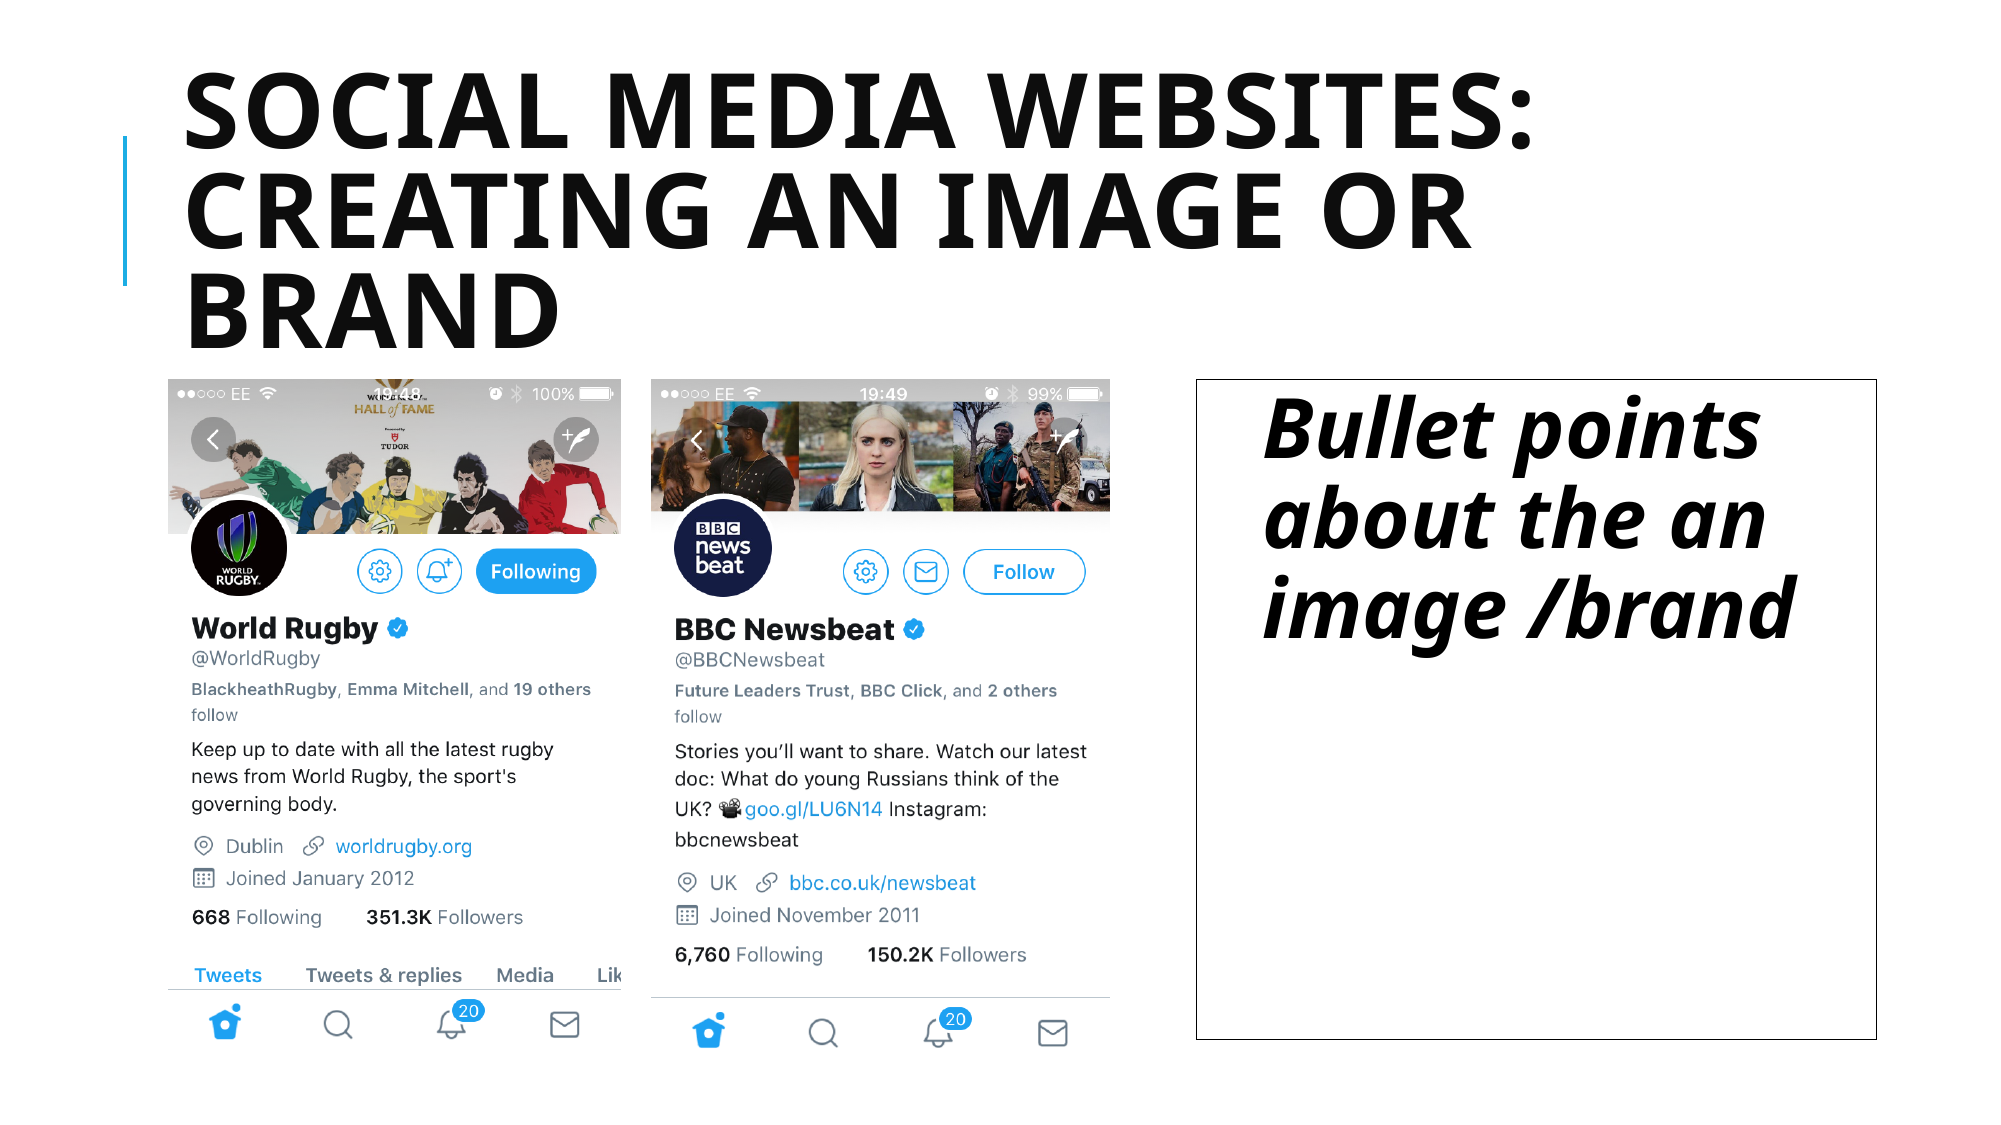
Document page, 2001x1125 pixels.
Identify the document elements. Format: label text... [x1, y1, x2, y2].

picture [650, 379, 1111, 1068]
text_box Bullet points about the an image /brand [1196, 379, 1877, 1040]
title Social media websites: creating an image or brand [168, 96, 1763, 342]
picture [167, 379, 621, 1059]
